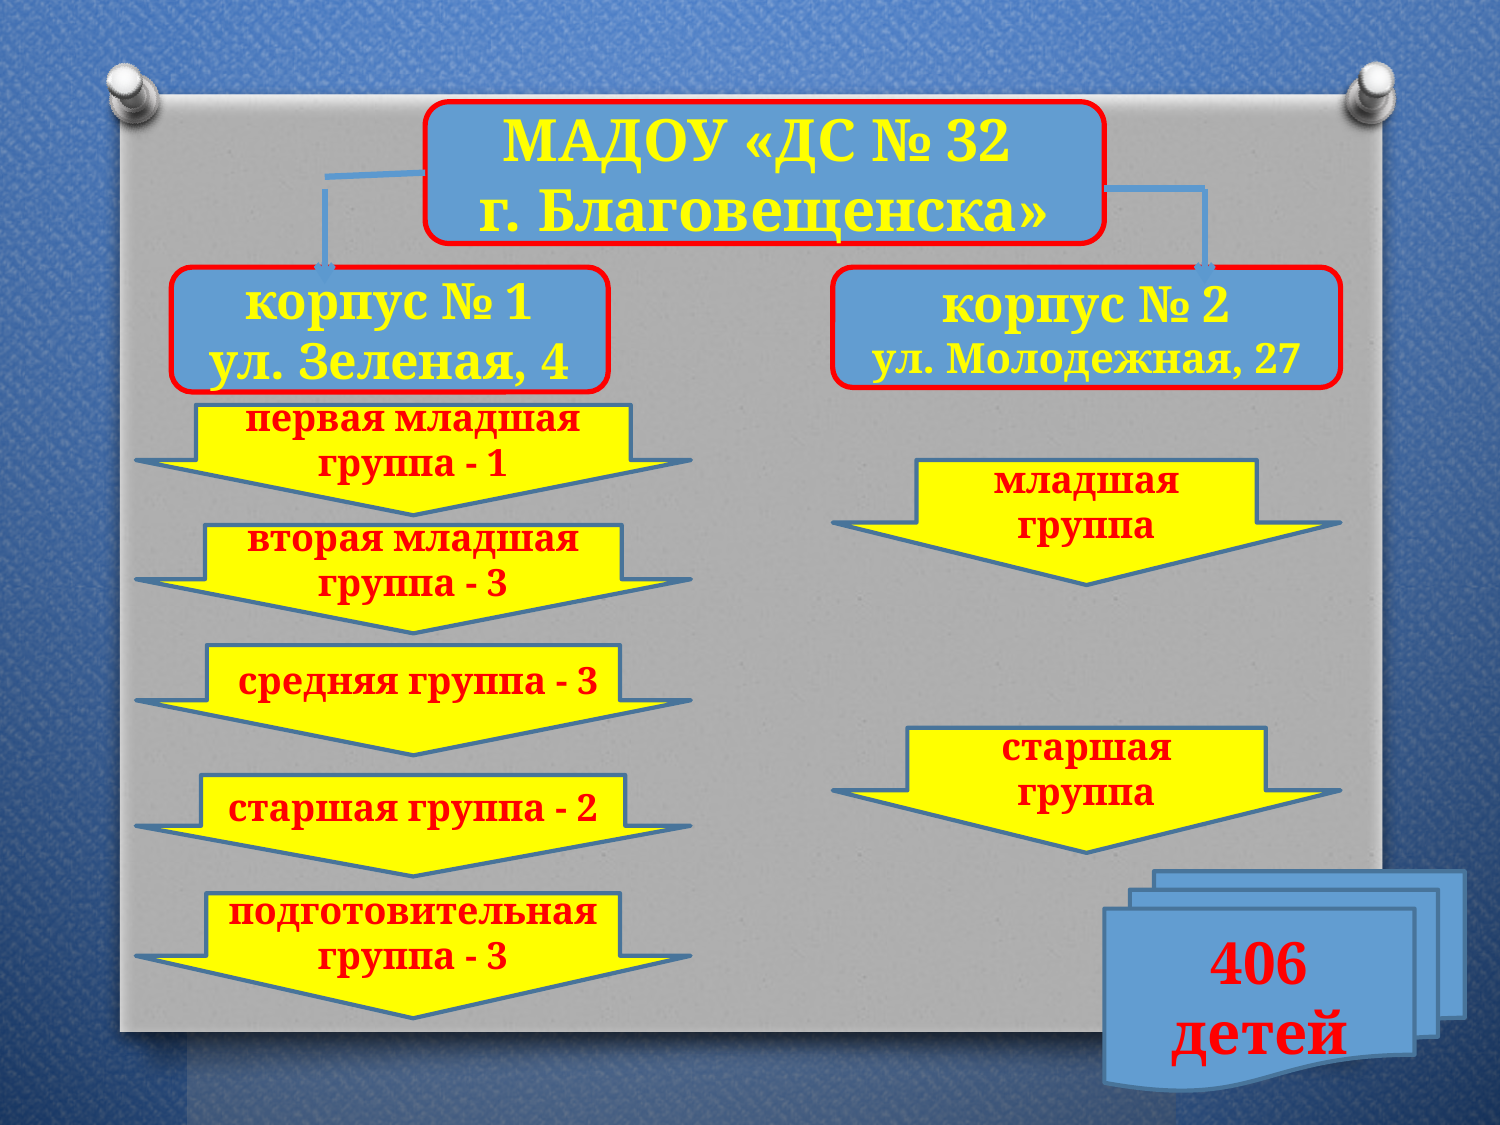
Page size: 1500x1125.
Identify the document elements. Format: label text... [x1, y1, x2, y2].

picture [75, 29, 198, 153]
picture [1317, 35, 1439, 156]
text_box подготовительная группа - 3 [133, 891, 693, 1021]
text_box старшая группа [830, 725, 1343, 855]
text_box корпус № 2 ул. Молодежная, 27 [830, 265, 1343, 390]
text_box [324, 172, 426, 177]
text_box МАДОУ «ДС № 32 г. Благовещенска» [423, 99, 1107, 246]
text_box 406 детей [1102, 869, 1467, 1093]
text_box вторая младшая группа - 3 [133, 522, 694, 636]
text_box старшая группа - 2 [133, 772, 693, 879]
text_box первая младшая группа - 1 [133, 402, 694, 518]
text_box младшая группа [830, 457, 1343, 588]
text_box корпус № 1 ул. Зеленая, 4 [169, 265, 611, 395]
text_box средняя группа - 3 [133, 643, 693, 758]
